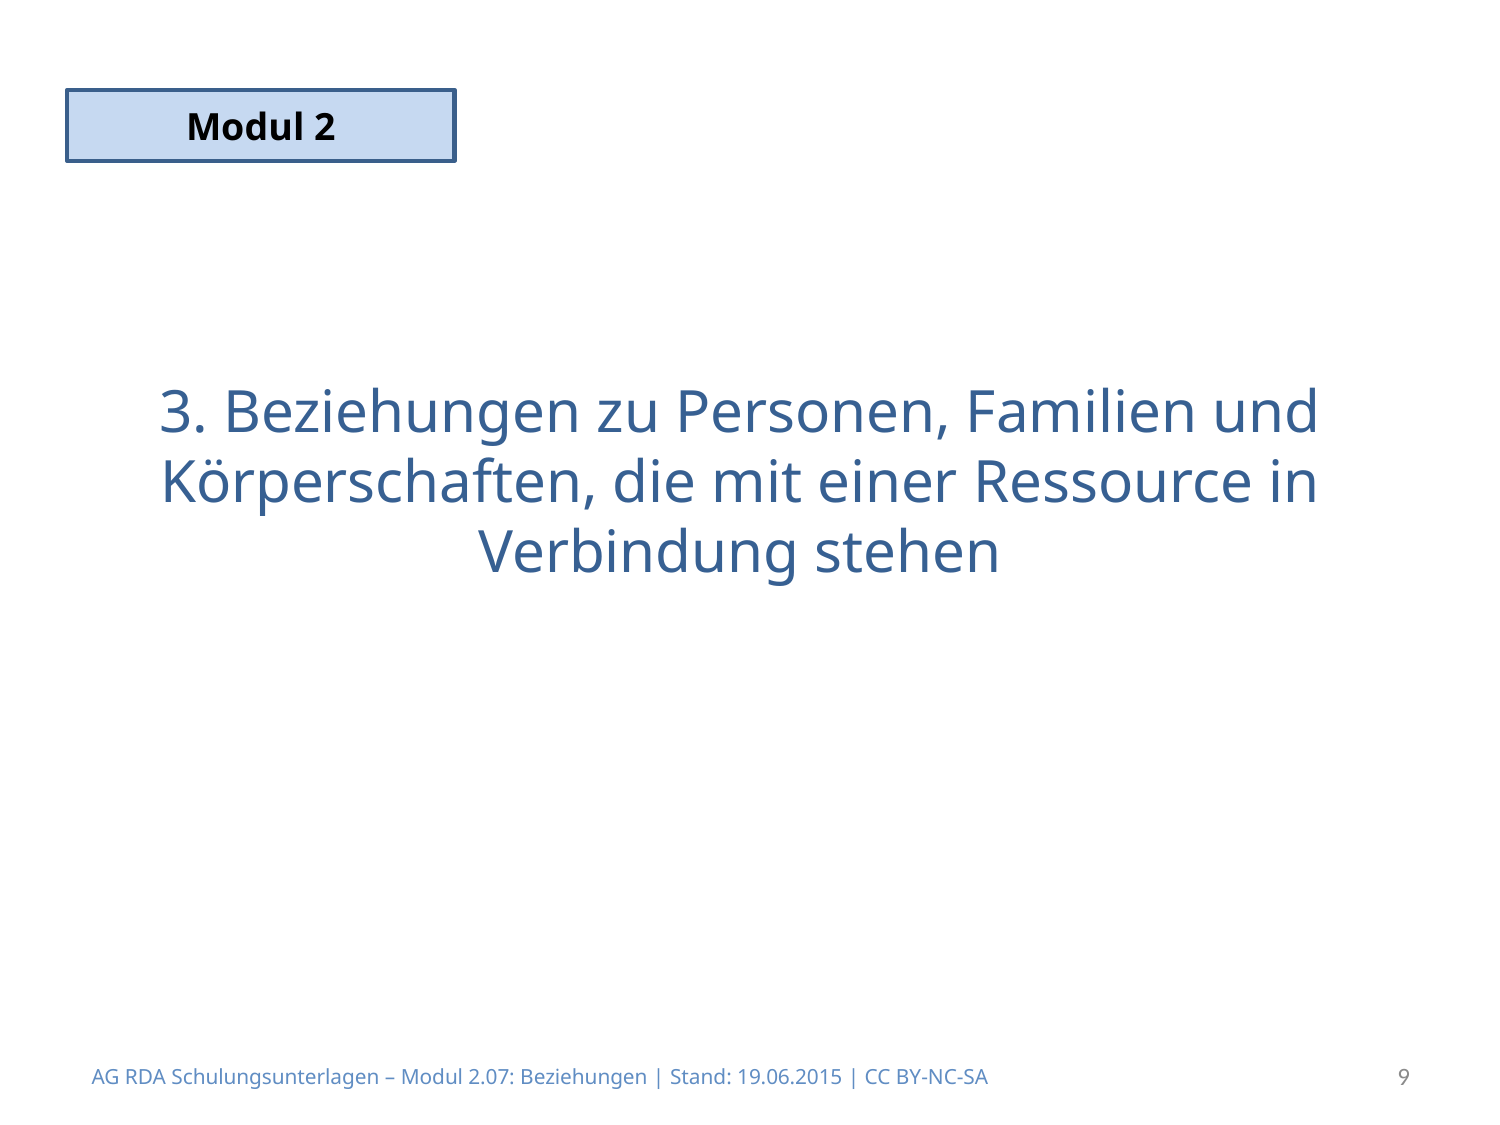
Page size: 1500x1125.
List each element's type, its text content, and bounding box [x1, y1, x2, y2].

text_box Modul 2 [65, 88, 457, 163]
footer AG RDA Schulungsunterlagen – Modul 2.07: Beziehungen | Stand: 19.06.2015 | CC BY-NC-SA [76, 1045, 1353, 1106]
title 3. Beziehungen zu Personen, Familien und Körperschaften, die mit einer Ressource in Verbindung stehen [64, 420, 1415, 609]
slide_number 9 [1353, 1045, 1425, 1106]
